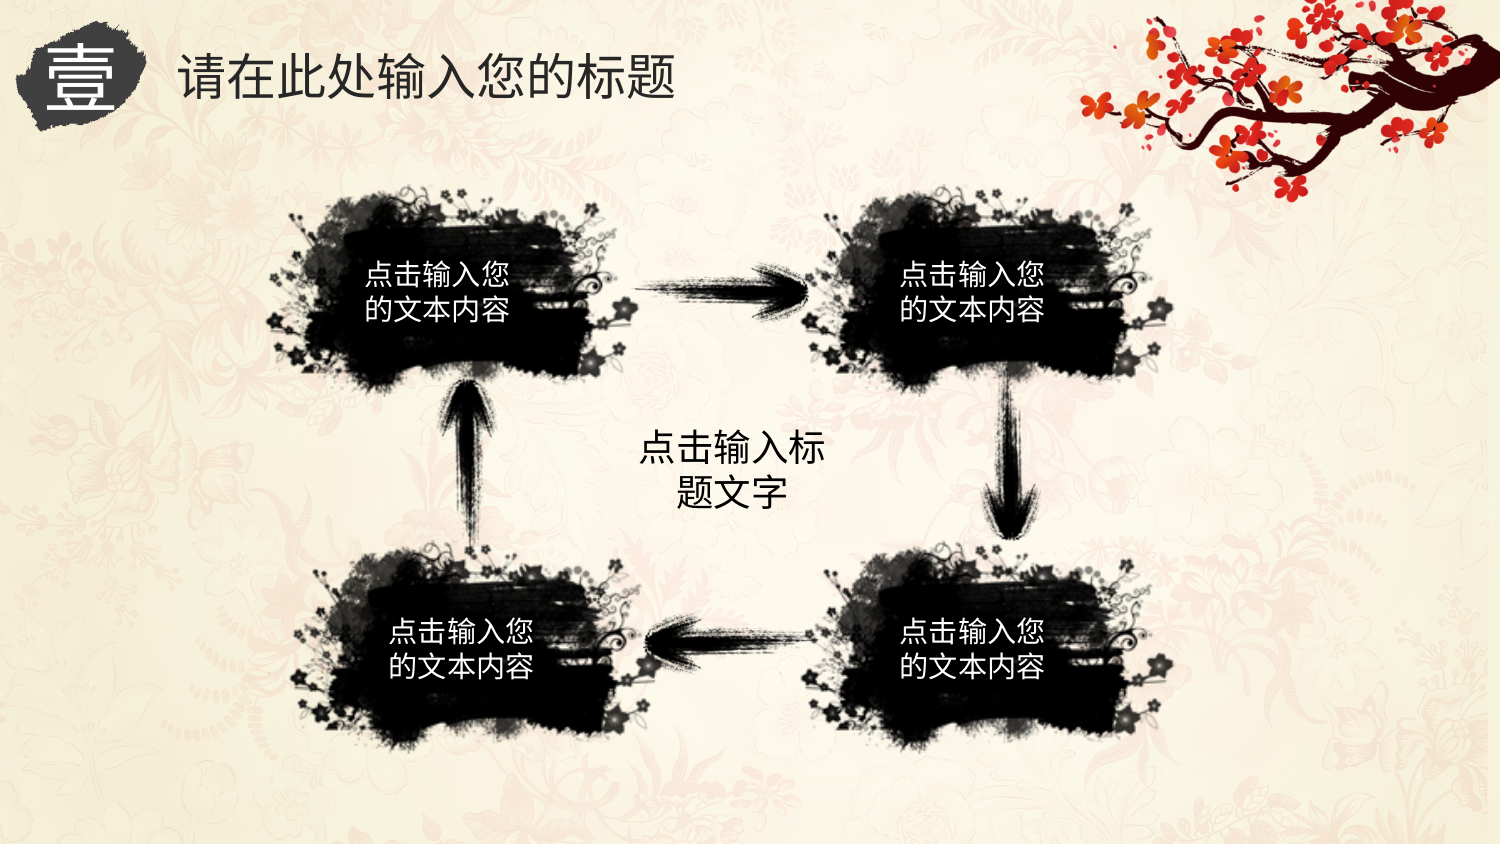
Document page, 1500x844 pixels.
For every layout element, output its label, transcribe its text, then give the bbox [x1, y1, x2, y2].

text_box [89, 20, 108, 24]
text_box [779, 183, 1176, 398]
text_box [134, 44, 147, 91]
picture [0, 0, 1500, 844]
text_box 请在此处输入您的标题 [162, 38, 692, 113]
text_box 点击输入标题文字 [609, 416, 856, 521]
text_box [268, 540, 665, 754]
text_box 壹 [28, 24, 134, 130]
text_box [779, 540, 1176, 754]
text_box [15, 69, 28, 108]
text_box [244, 183, 641, 398]
